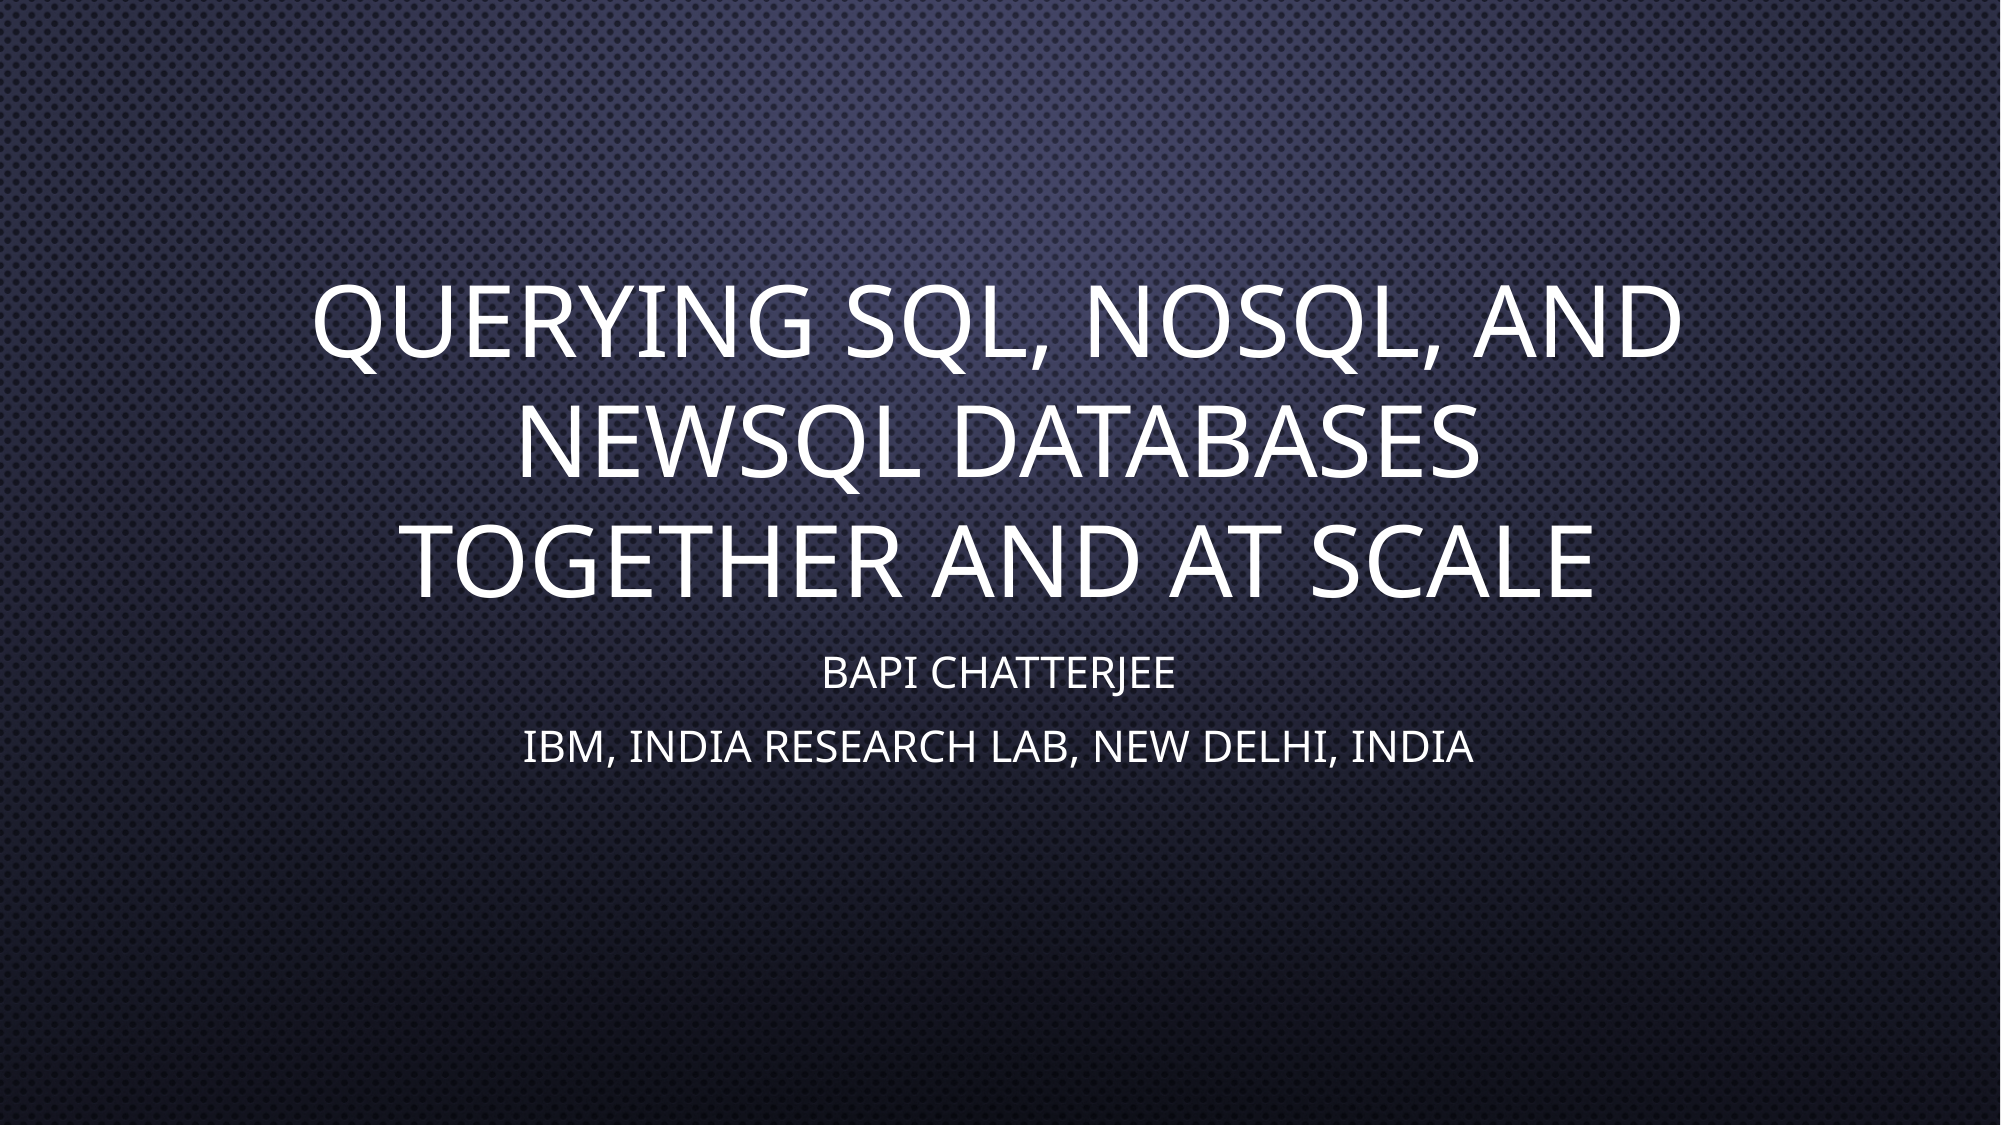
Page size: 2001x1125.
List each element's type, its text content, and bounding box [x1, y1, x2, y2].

subtitle Bapi Chatterjee IBM, India Research Lab, New Delhi, India [287, 637, 1711, 950]
title Querying SQL, NoSQL, and NewSQL databases together and at scale [287, 99, 1711, 625]
